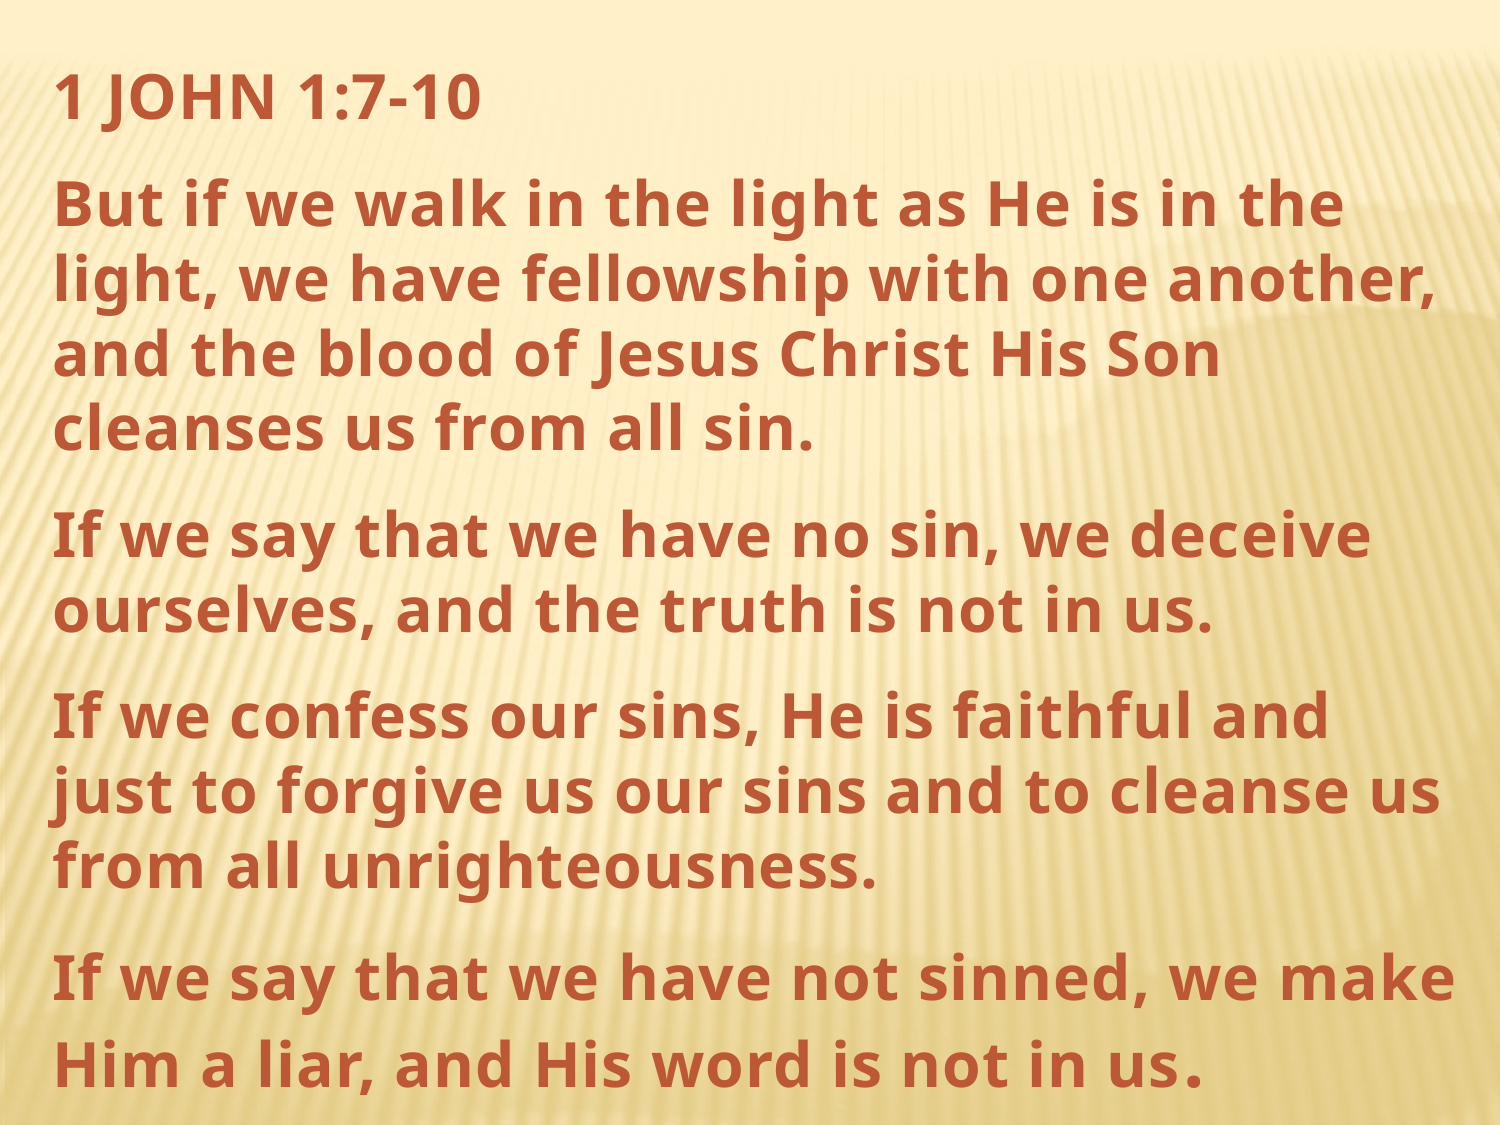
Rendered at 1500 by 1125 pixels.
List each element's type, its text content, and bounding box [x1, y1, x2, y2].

text_box 1 JOHN 1:7-10 But if we walk in the light as He is in the light, we have fellowship with one another, and the blood of Jesus Christ His Son cleanses us from all sin. If we say that we have no sin, we deceive ourselves, and the truth is not in us. If we confess our sins, He is faithful and just to forgive us our sins and to cleanse us from all unrighteousness. If we say that we have not sinned, we make Him a liar, and His word is not in us. [37, 50, 1475, 1111]
